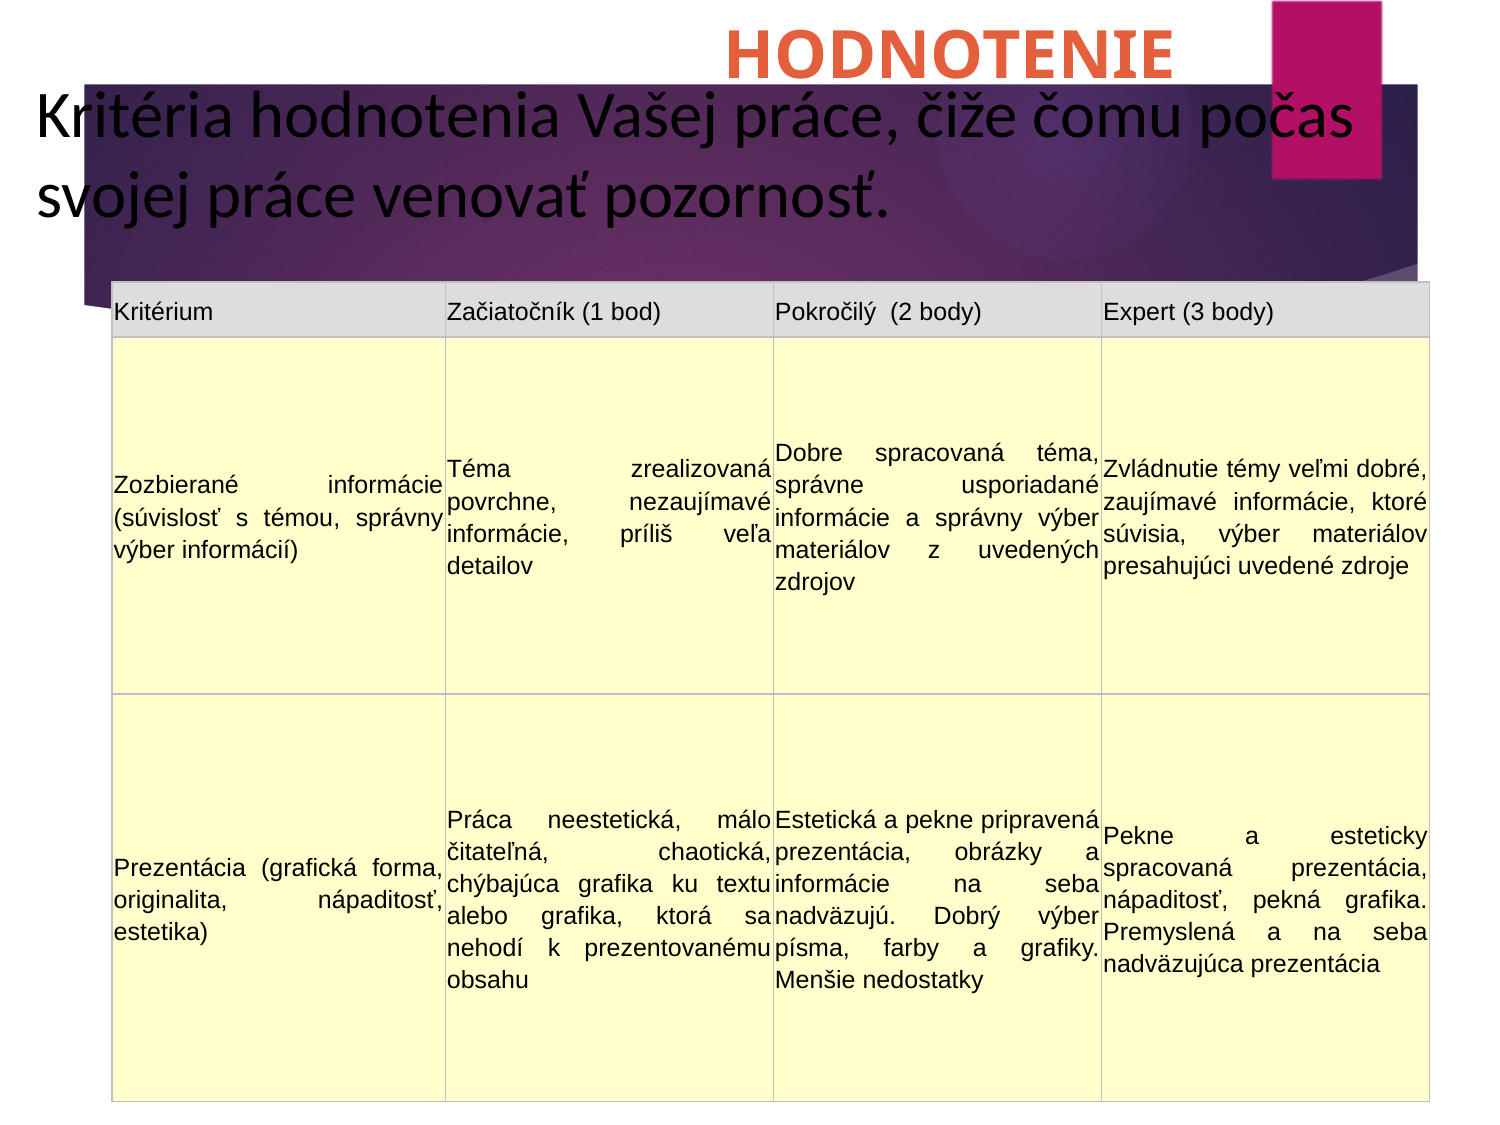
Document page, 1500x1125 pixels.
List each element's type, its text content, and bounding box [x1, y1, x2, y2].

table_cell Pekne a esteticky spracovaná prezentácia, nápaditosť, pekná grafika. Premyslená a na seba nadväzujúca prezentácia [1102, 695, 1429, 1101]
table_cell Estetická a pekne pripravená prezentácia, obrázky a informácie na seba nadväzujú. Dobrý výber písma, farby a grafiky. Menšie nedostatky [774, 695, 1101, 1101]
table_cell Práca neestetická, málo čitateľná, chaotická, chýbajúca grafika ku textu alebo grafika, ktorá sa nehodí k prezentovanému obsahu [446, 695, 773, 1101]
table_cell Dobre spracovaná téma, správne usporiadané informácie a správny výber materiálov z uvedených zdrojov [774, 338, 1101, 693]
table_cell Prezentácia (grafická forma, originalita, nápaditosť, estetika) [113, 695, 445, 1101]
table_header Kritérium [113, 283, 445, 336]
title HODNOTENIE [708, 5, 1500, 63]
table_header Pokročilý (2 body) [774, 283, 1101, 336]
text_box Kritéria hodnotenia Vašej práce, čiže čomu počas svojej práce venovať pozornosť. [21, 63, 1500, 508]
table_header Expert (3 body) [1102, 283, 1429, 336]
table_cell Zvládnutie témy veľmi dobré, zaujímavé informácie, ktoré súvisia, výber materiálov presahujúci uvedené zdroje [1102, 338, 1429, 693]
table_cell Zozbierané informácie (súvislosť s témou, správny výber informácií) [113, 338, 445, 693]
table_header Začiatočník (1 bod) [446, 283, 773, 336]
table_cell Téma zrealizovaná povrchne, nezaujímavé informácie, príliš veľa detailov [446, 338, 773, 693]
